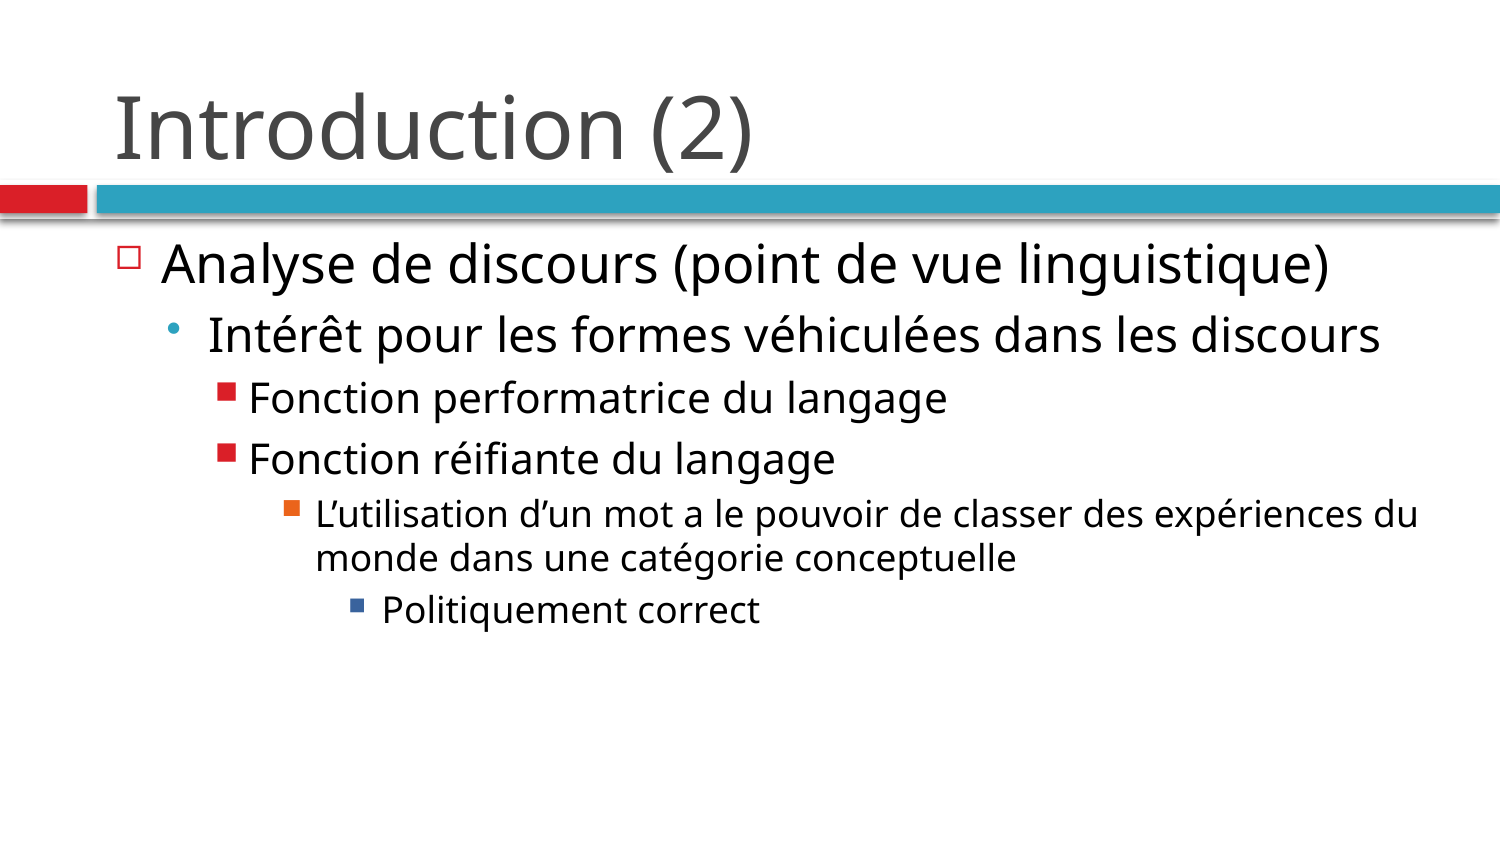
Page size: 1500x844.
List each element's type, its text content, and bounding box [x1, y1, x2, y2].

title Introduction (2) [99, 19, 1438, 185]
list Analyse de discours (point de vue linguistique) Intérêt pour les formes véhiculées dans les discours Fonction performatrice du langage Fonction réifiante du langage L’utilisation d’un mot a le pouvoir de classer des expériences du monde dans une catégorie conceptuelle Politiquement correct [99, 221, 1438, 753]
